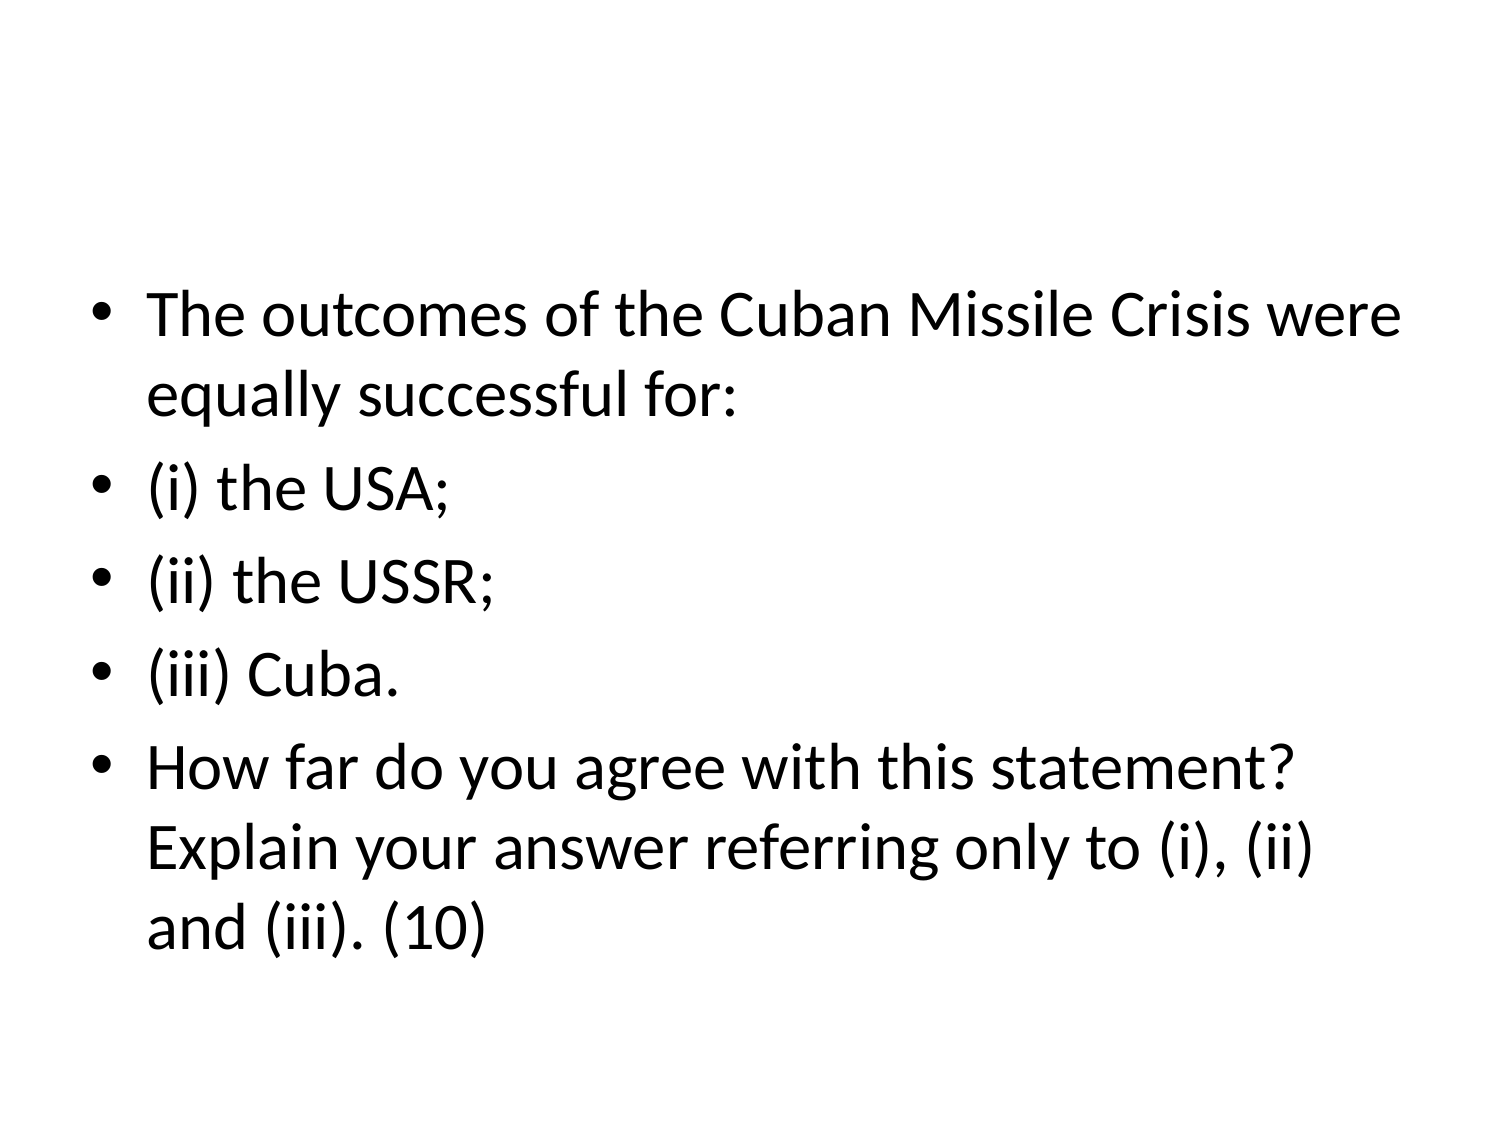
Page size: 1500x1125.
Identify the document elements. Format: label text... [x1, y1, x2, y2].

list The outcomes of the Cuban Missile Crisis were equally successful for: (i) the USA; (ii) the USSR; (iii) Cuba. How far do you agree with this statement? Explain your answer referring only to (i), (ii) and (iii). (10) [75, 262, 1425, 1005]
